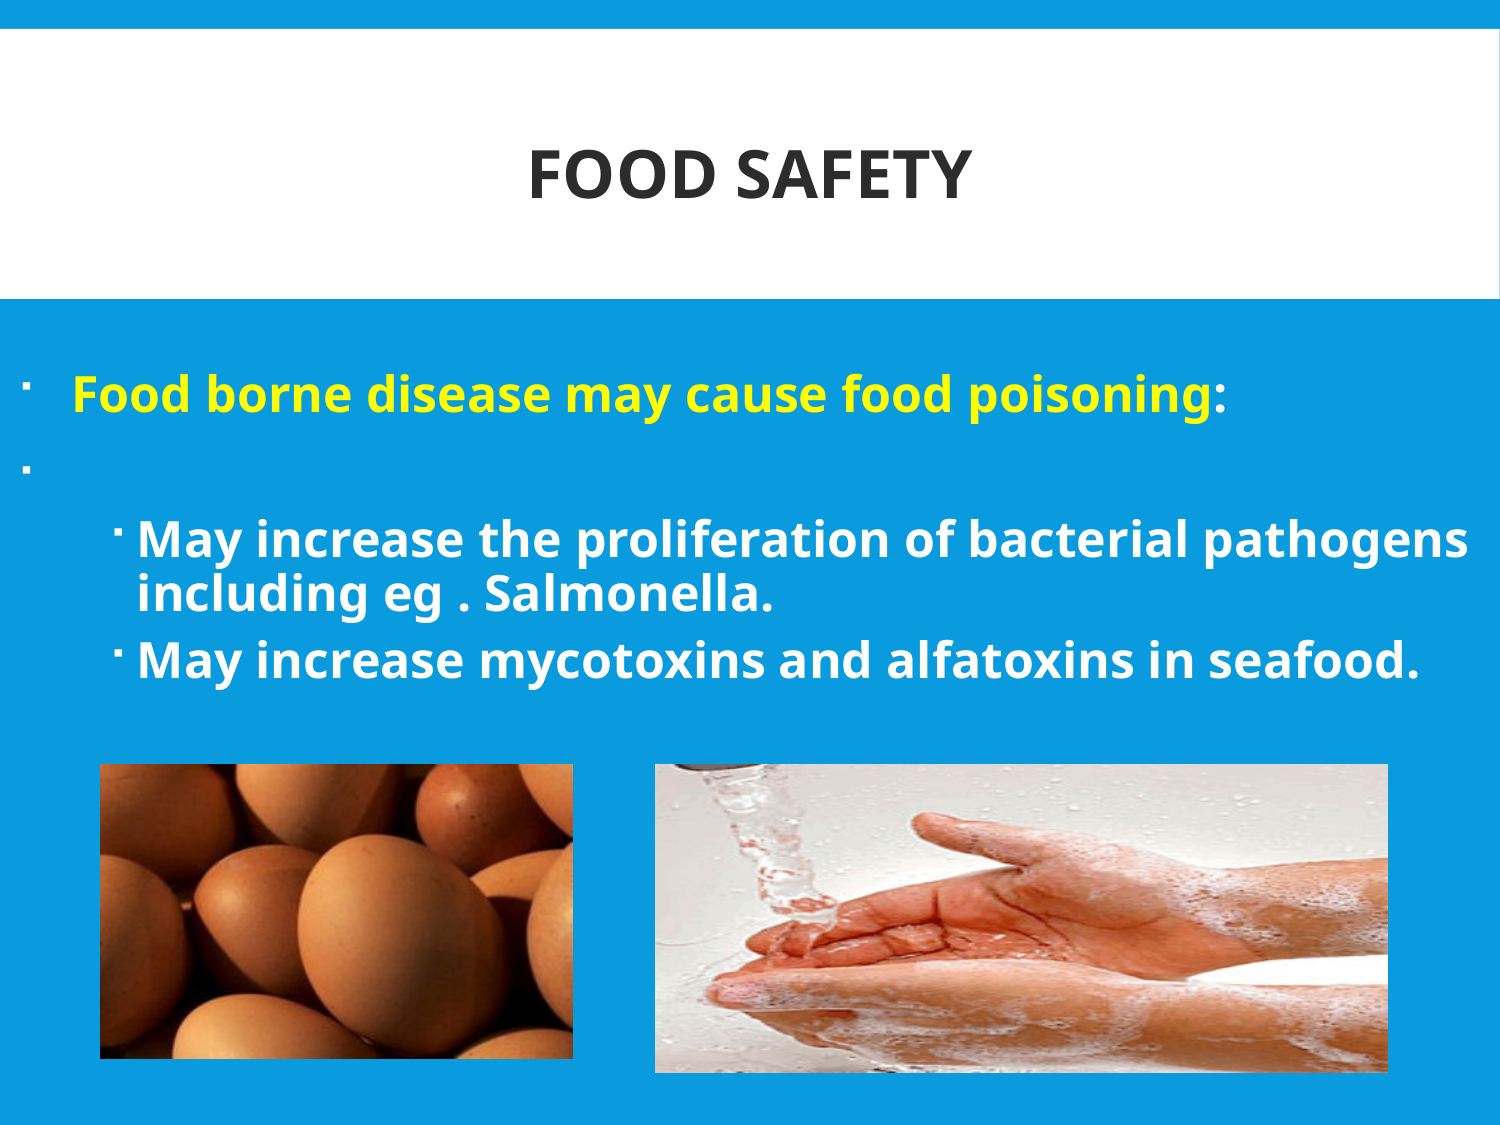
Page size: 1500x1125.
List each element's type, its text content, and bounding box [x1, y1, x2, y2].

title Food Safety [0, 54, 1500, 303]
picture [656, 765, 1387, 1072]
list Food borne disease may cause food poisoning: May increase the proliferation of bacterial pathogens including eg . Salmonella. May increase mycotoxins and alfatoxins in seafood. [0, 361, 1500, 728]
picture [101, 765, 572, 1058]
